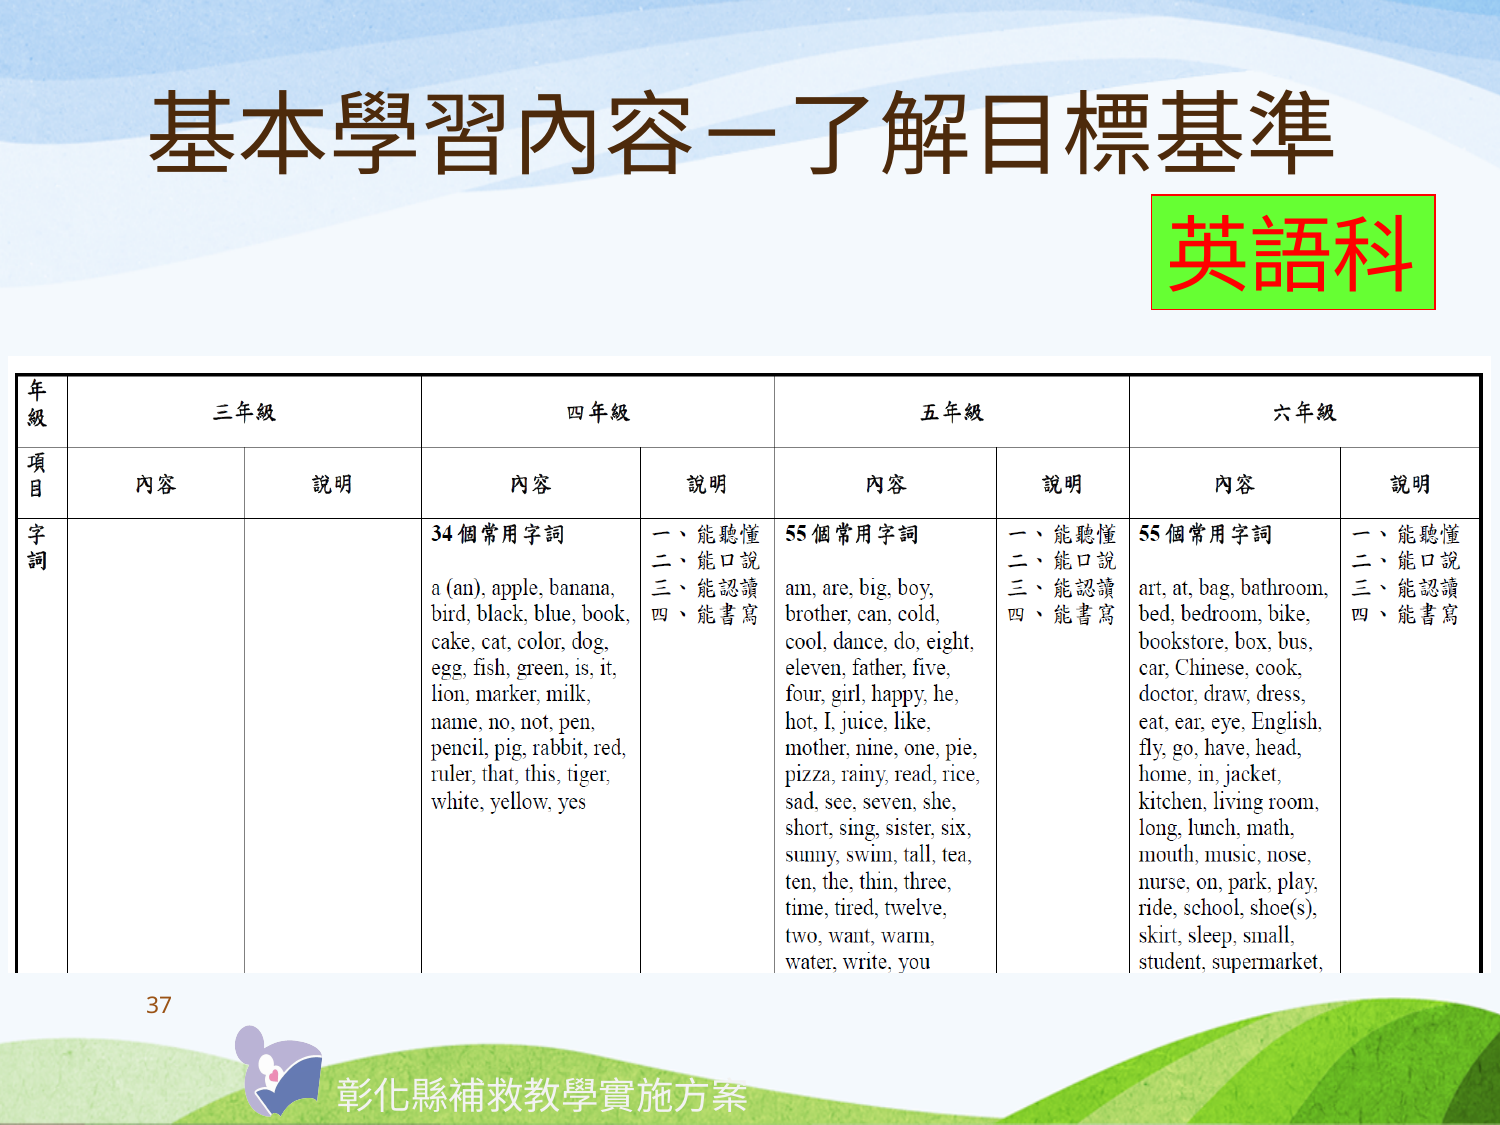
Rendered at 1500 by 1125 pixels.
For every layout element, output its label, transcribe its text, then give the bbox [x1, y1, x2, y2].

title 基本學習內容－了解目標基準 [131, 32, 1369, 195]
text_box 英語科 [1151, 194, 1435, 310]
picture [0, 0, 1500, 1125]
slide_number 37 [131, 987, 225, 1025]
